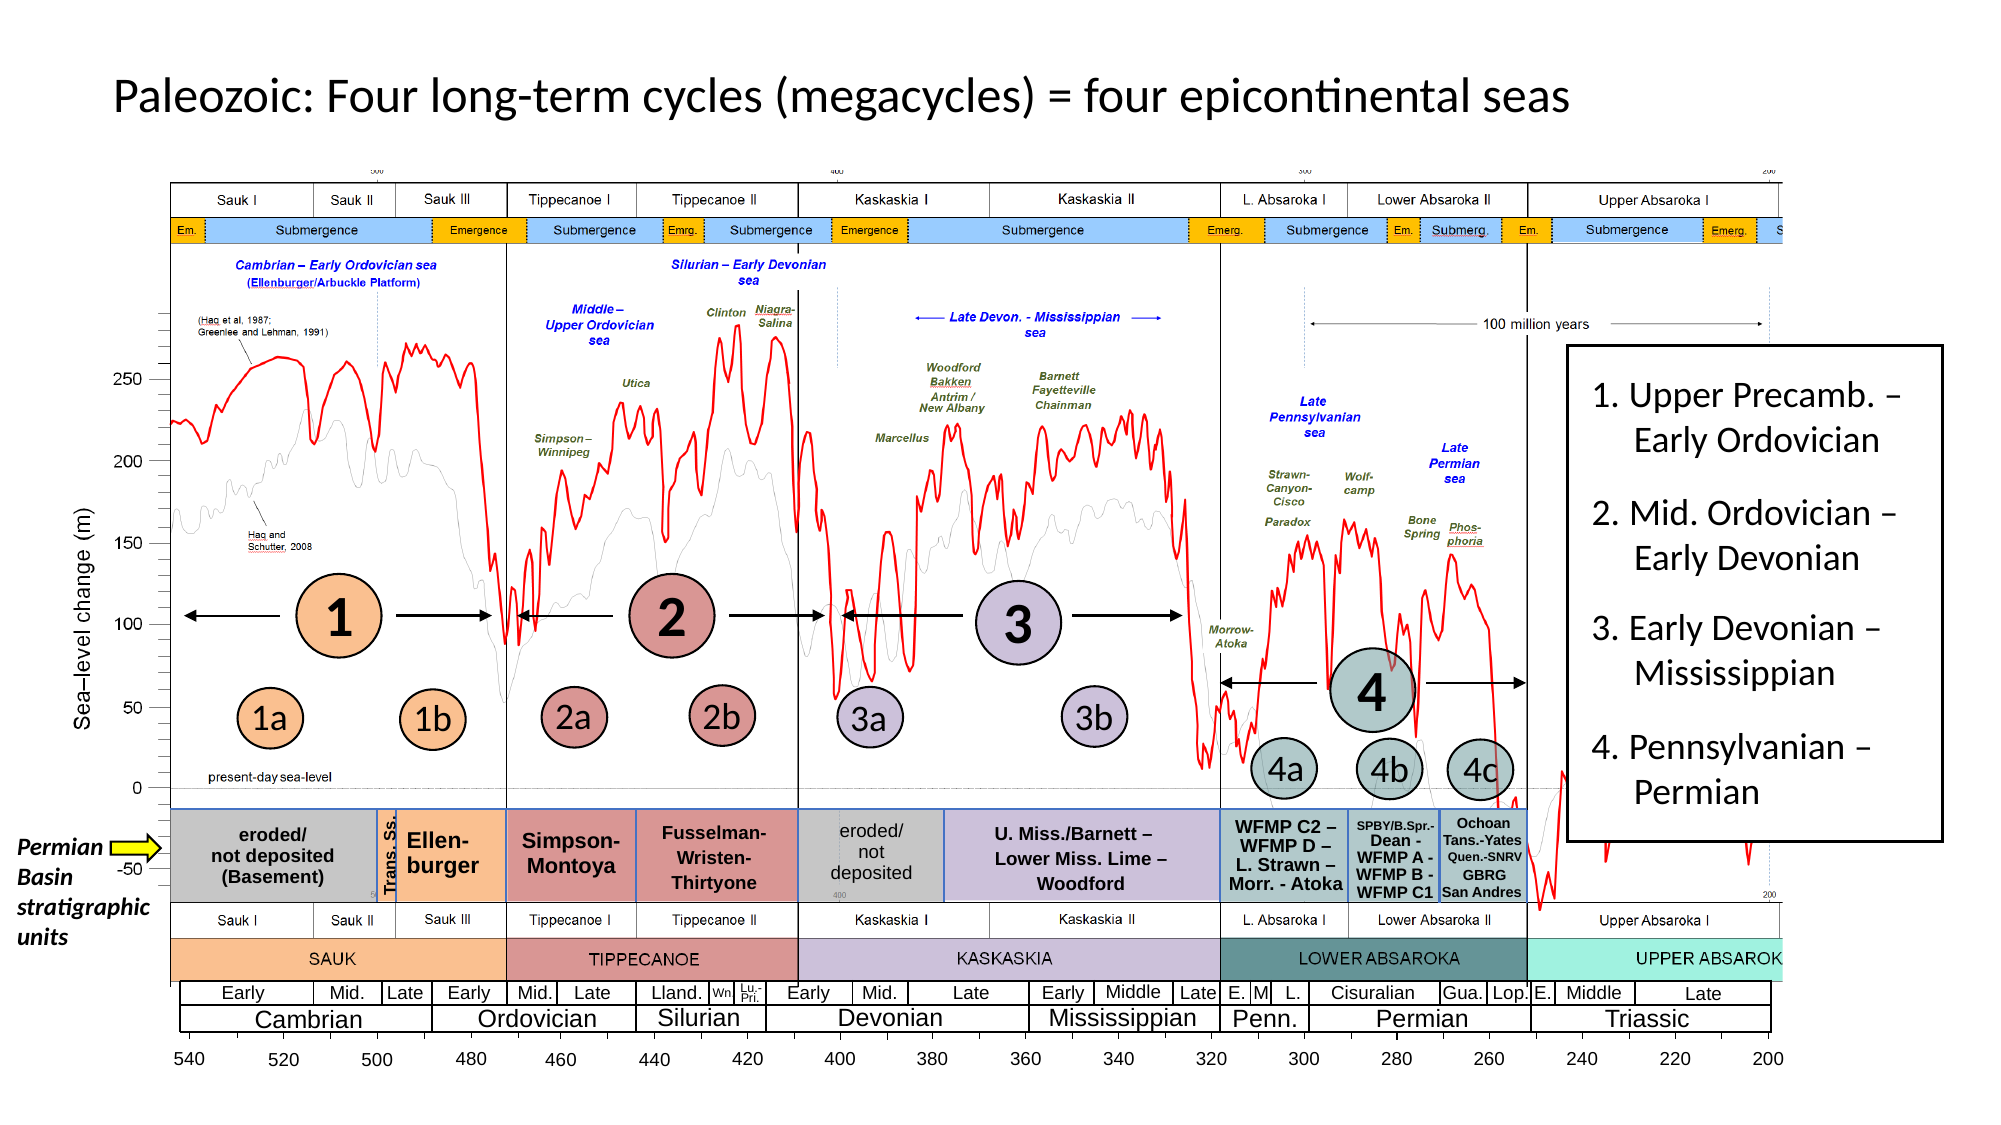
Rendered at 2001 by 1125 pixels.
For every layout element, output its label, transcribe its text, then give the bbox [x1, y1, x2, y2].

text_box Mid. Ordovician – Early Devonian [1783, 480, 1914, 585]
text_box Permian Basin stratigraphic units [2, 823, 27, 958]
text_box Upper Precamb. – Early Ordovician [1783, 362, 1919, 468]
text_box Early Devonian – Mississippian [1783, 595, 1898, 700]
picture [27, 170, 1783, 987]
text_box Pennsylvanian – Permian [1783, 714, 1888, 820]
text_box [158, 972, 1800, 1079]
text_box Paleozoic: Four long-term cycles (megacycles) = four epicontinental seas [98, 55, 1587, 130]
text_box [1783, 345, 1944, 842]
